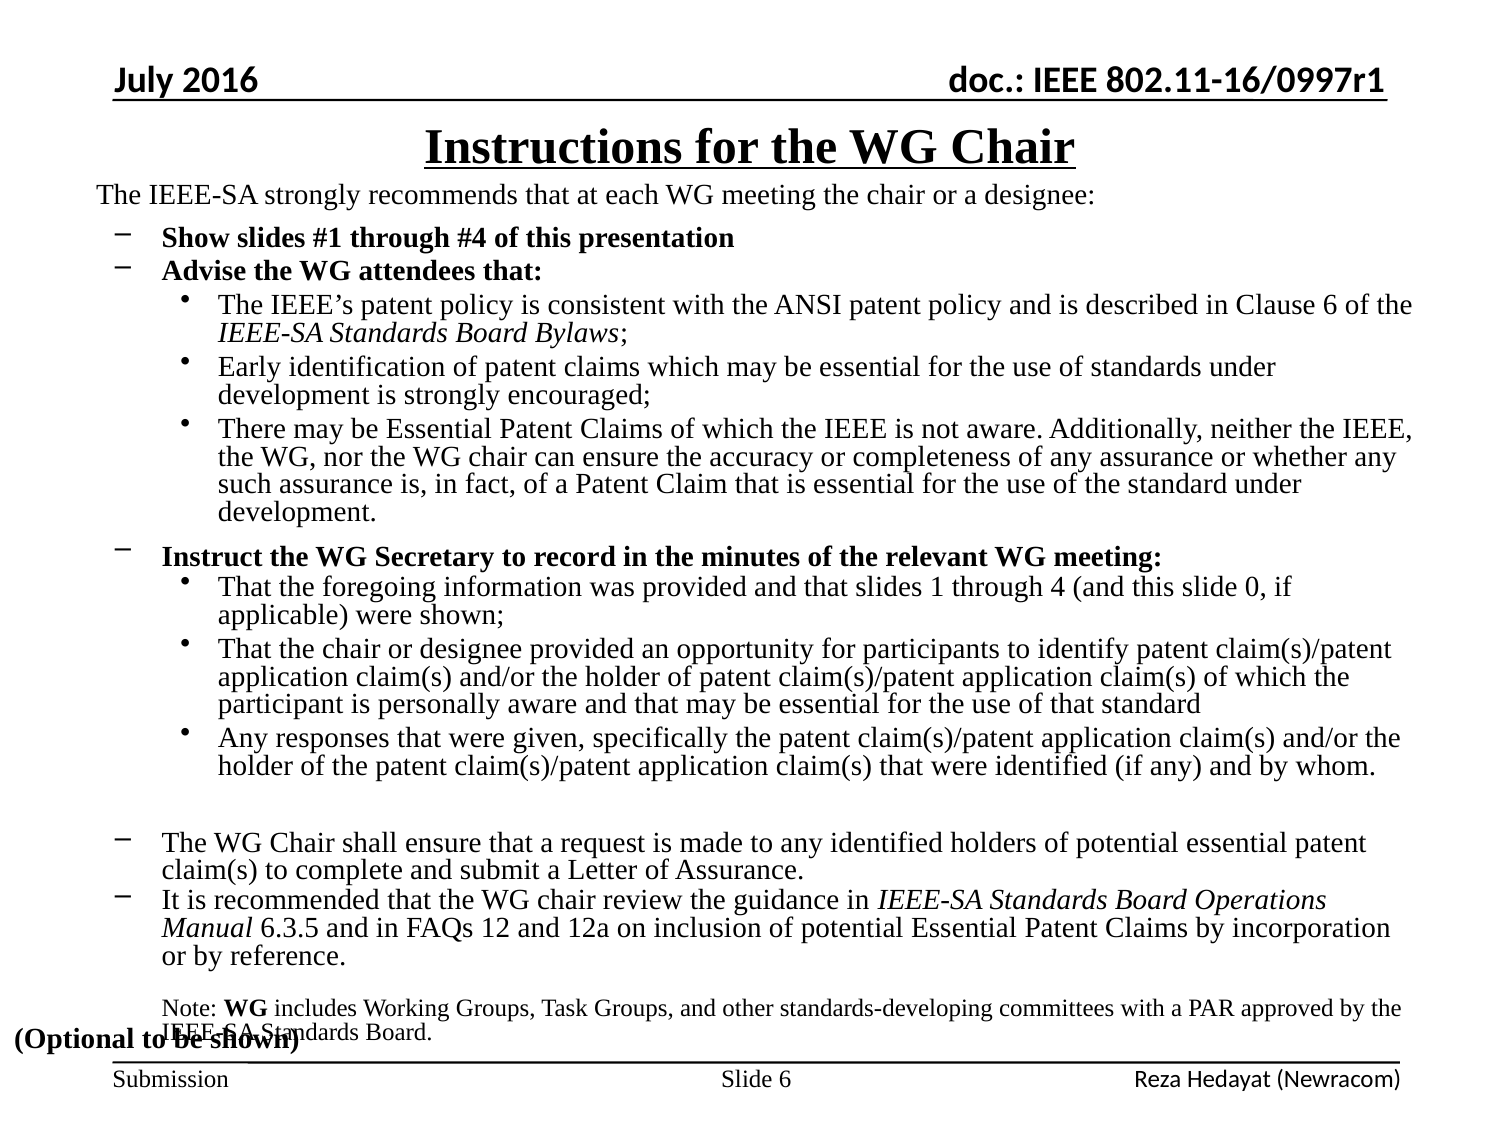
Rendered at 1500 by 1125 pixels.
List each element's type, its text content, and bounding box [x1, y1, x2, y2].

footer Reza Hedayat (Newracom) [1125, 1061, 1402, 1093]
text_box (Optional to be shown) [0, 1012, 315, 1063]
list The IEEE-SA strongly recommends that at each WG meeting the chair or a designee: Show slides #1 through #4 of this presentation Advise the WG attendees that: The IEEE’s patent policy is consistent with the ANSI patent policy and is described in Clause 6 of the IEEE-SA Standards Board Bylaws; Early identification of patent claims which may be essential for the use of standards under development is strongly encouraged; There may be Essential Patent Claims of which the IEEE is not aware. Additionally, neither the IEEE, the WG, nor the WG chair can ensure the accuracy or completeness of any assurance or whether any such assurance is, in fact, of a Patent Claim that is essential for the use of the standard under development. Instruct the WG Secretary to record in the minutes of the relevant WG meeting: That the foregoing information was provided and that slides 1 through 4 (and this slide 0, if applicable) were shown; That the chair or designee provided an opportunity for participants to identify patent claim(s)/patent application claim(s) and/or the holder of patent claim(s)/patent application claim(s) of which the participant is personally aware and that may be essential for the use of that standard Any responses that were given, specifically the patent claim(s)/patent application claim(s) and/or the holder of the patent claim(s)/patent application claim(s) that were identified (if any) and by whom. The WG Chair shall ensure that a request is made to any identified holders of potential essential patent claim(s) to complete and submit a Letter of Assurance. It is recommended that the WG chair review the guidance in IEEE-SA Standards Board Operations Manual 6.3.5 and in FAQs 12 and 12a on inclusion of potential Essential Patent Claims by incorporation or by reference. Note: WG includes Working Groups, Task Groups, and other standards-developing committees with a PAR approved by the IEEE-SA Standards Board. [24, 174, 1438, 975]
title Instructions for the WG Chair [112, 112, 1388, 174]
slide_number Slide 6 [712, 1061, 800, 1093]
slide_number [114, 54, 260, 101]
